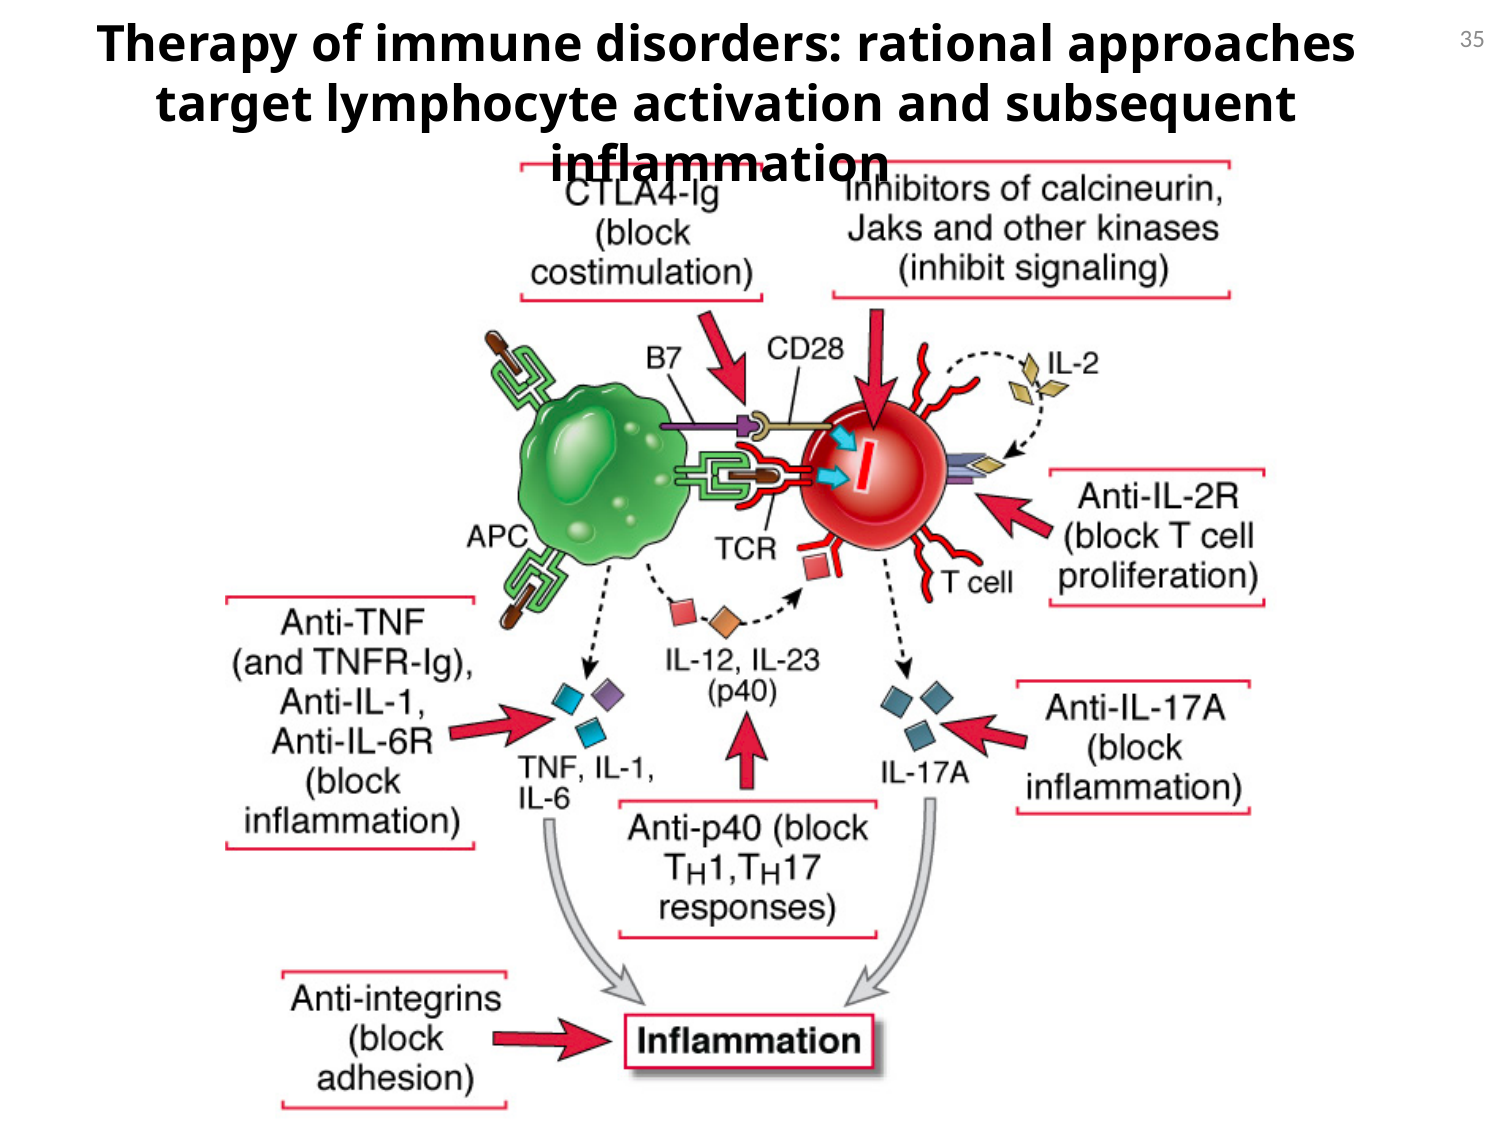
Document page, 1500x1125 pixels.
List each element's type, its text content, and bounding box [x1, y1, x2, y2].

slide_number 35 [1187, 0, 1500, 75]
picture [224, 152, 1280, 1125]
text_box Therapy of immune disorders: rational approaches target lymphocyte activation and subsequent inflammation [0, 3, 1454, 199]
